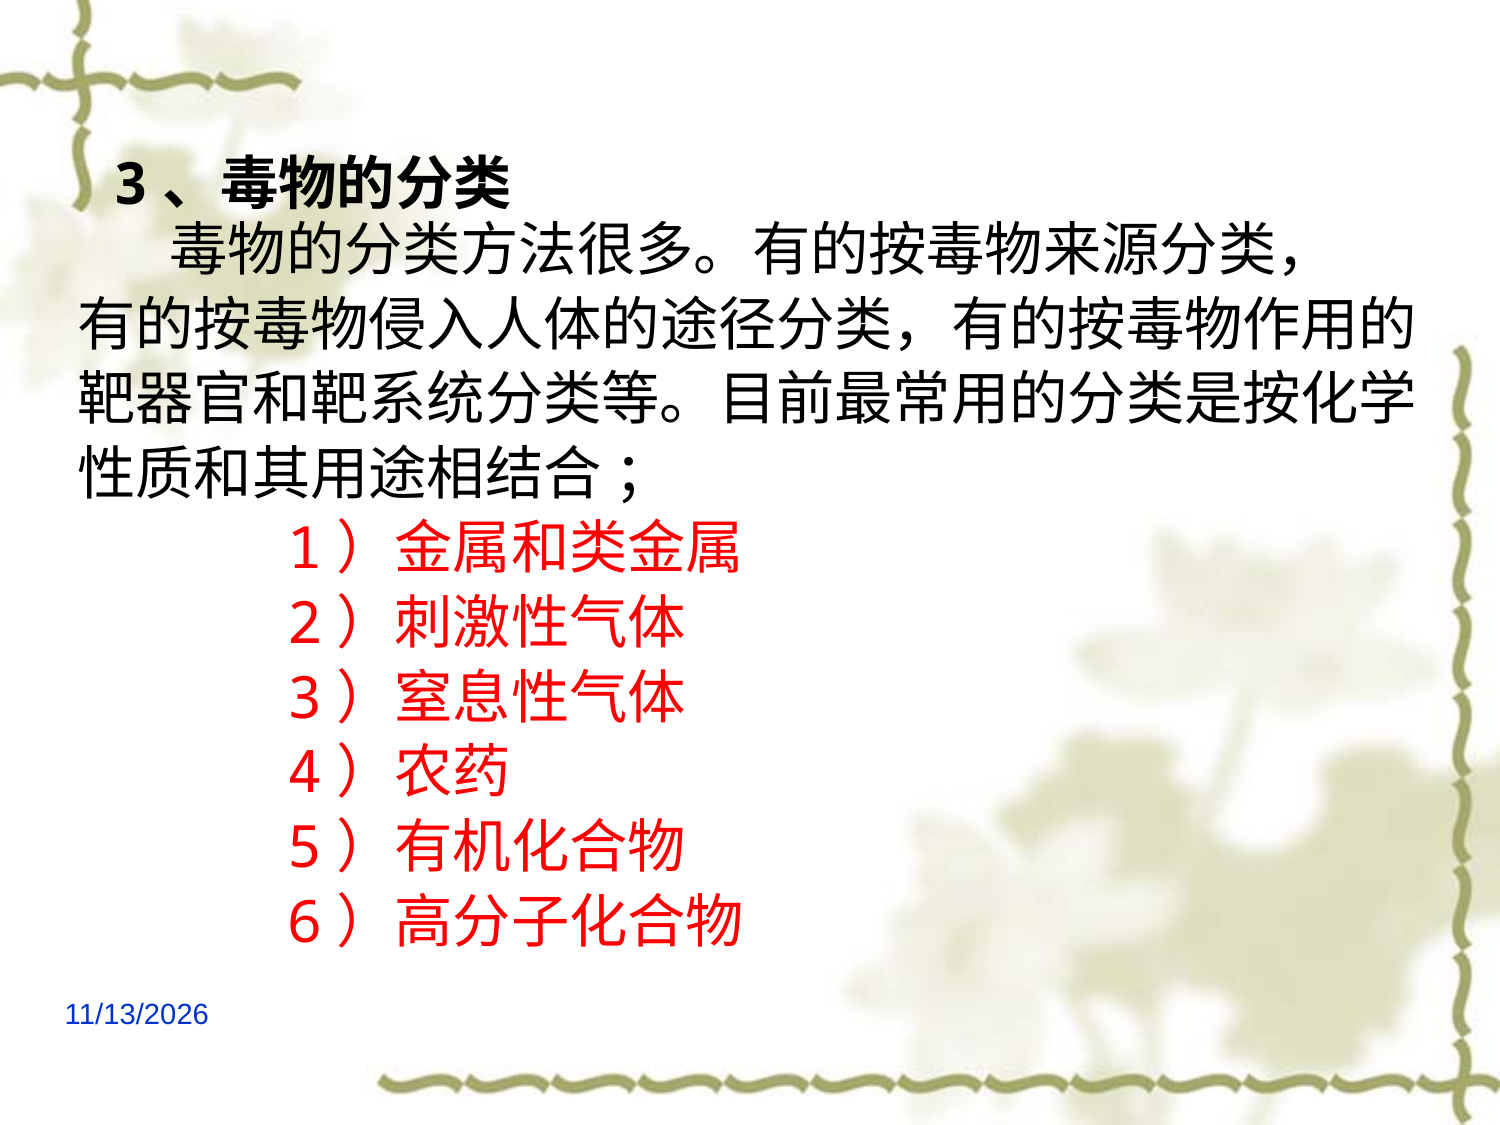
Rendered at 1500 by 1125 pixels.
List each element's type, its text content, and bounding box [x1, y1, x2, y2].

picture [0, 0, 1500, 1125]
list 毒物的分类方法很多。有的按毒物来源分类， 有的按毒物侵入人体的途径分类，有的按毒物作用的 靶器官和靶系统分类等。目前最常用的分类是按化学 性质和其用途相结合 ； 1）金属和类金属 2）刺激性气体 3）窒息性气体 4）农药 5）有机化合物 6）高分子化合物 [62, 212, 1464, 850]
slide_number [49, 987, 426, 1066]
title 3、毒物的分类 [75, 112, 563, 212]
